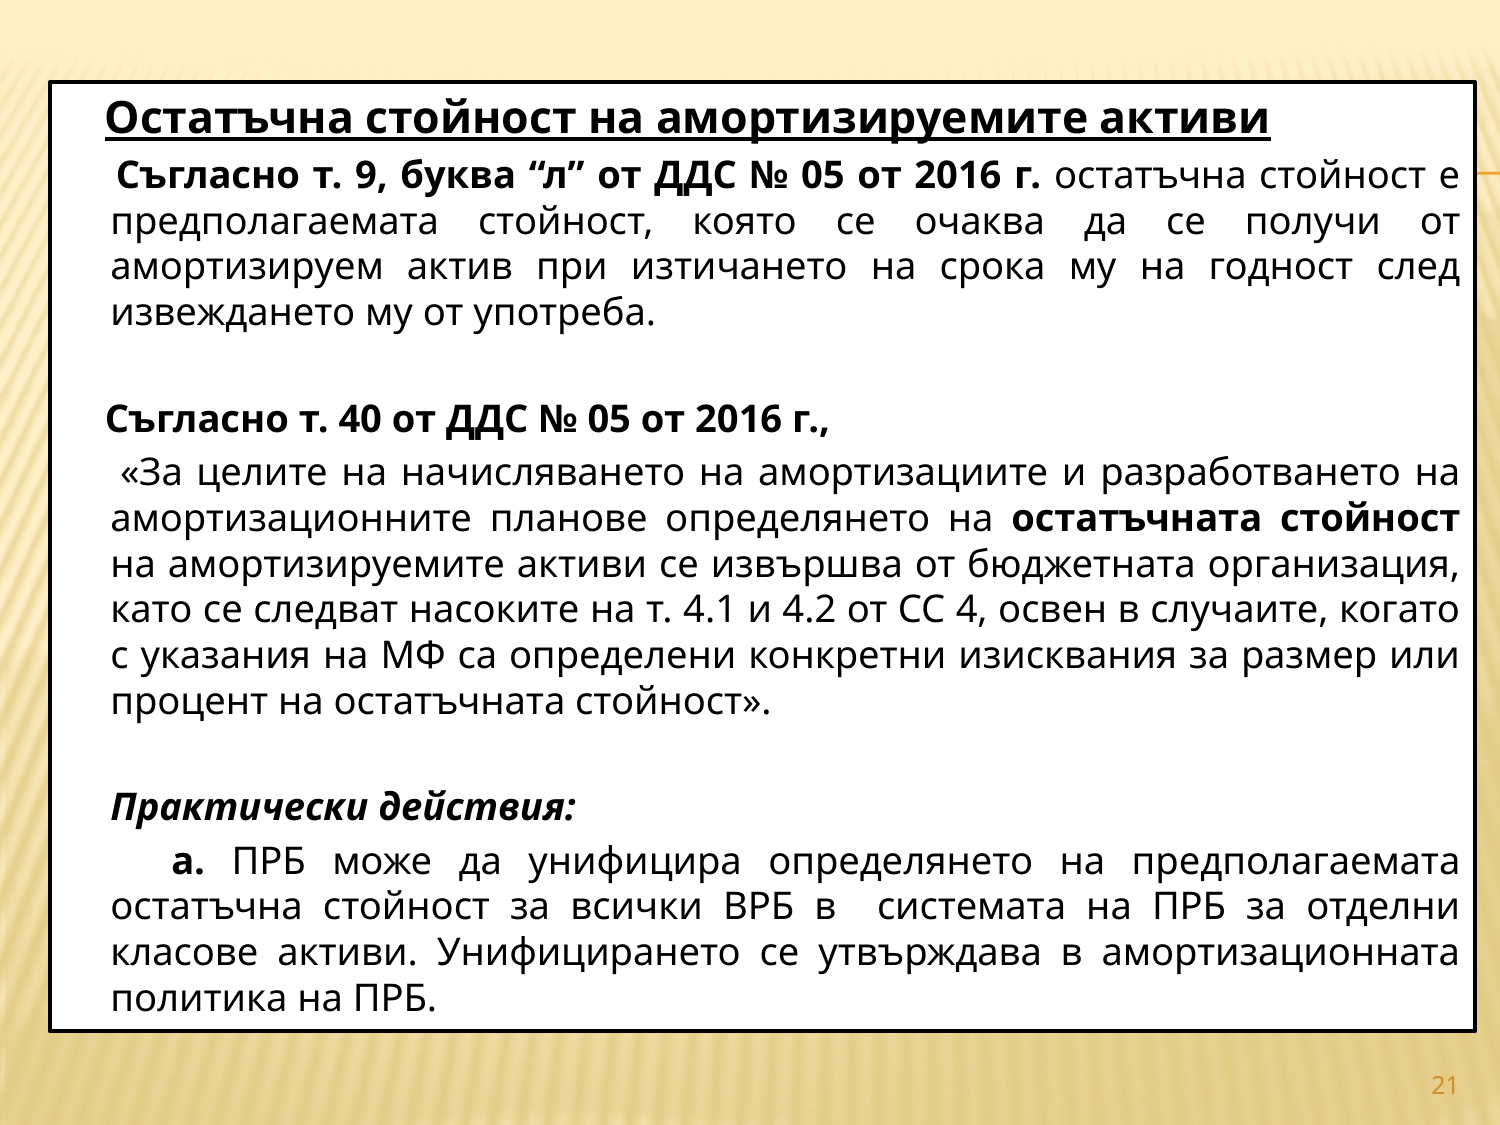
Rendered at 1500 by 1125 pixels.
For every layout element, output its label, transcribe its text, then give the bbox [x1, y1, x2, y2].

slide_number 21 [1350, 1061, 1475, 1103]
list Остатъчна стойност на амортизируемите активи Съгласно т. 9, буква “л” от ДДС № 05 от 2016 г. остатъчна стойност е предполагаемата стойност, която се очаква да се получи от амортизируем актив при изтичането на срока му на годност след извеждането му от употреба. Съгласно т. 40 от ДДС № 05 от 2016 г., «За целите на начисляването на амортизациите и разработването на амортизационните планове определянето на остатъчната стойност на амортизируемите активи се извършва от бюджетната организация, като се следват насоките на т. 4.1 и 4.2 от СС 4, освен в случаите, когато с указания на МФ са определени конкретни изисквания за размер или процент на остатъчната стойност». Практически действия: а. ПРБ може да унифицира определянето на предполагаемата остатъчна стойност за всички ВРБ в системата на ПРБ за отделни класове активи. Унифицирането се утвърждава в амортизационната политика на ПРБ. [48, 80, 1477, 1033]
